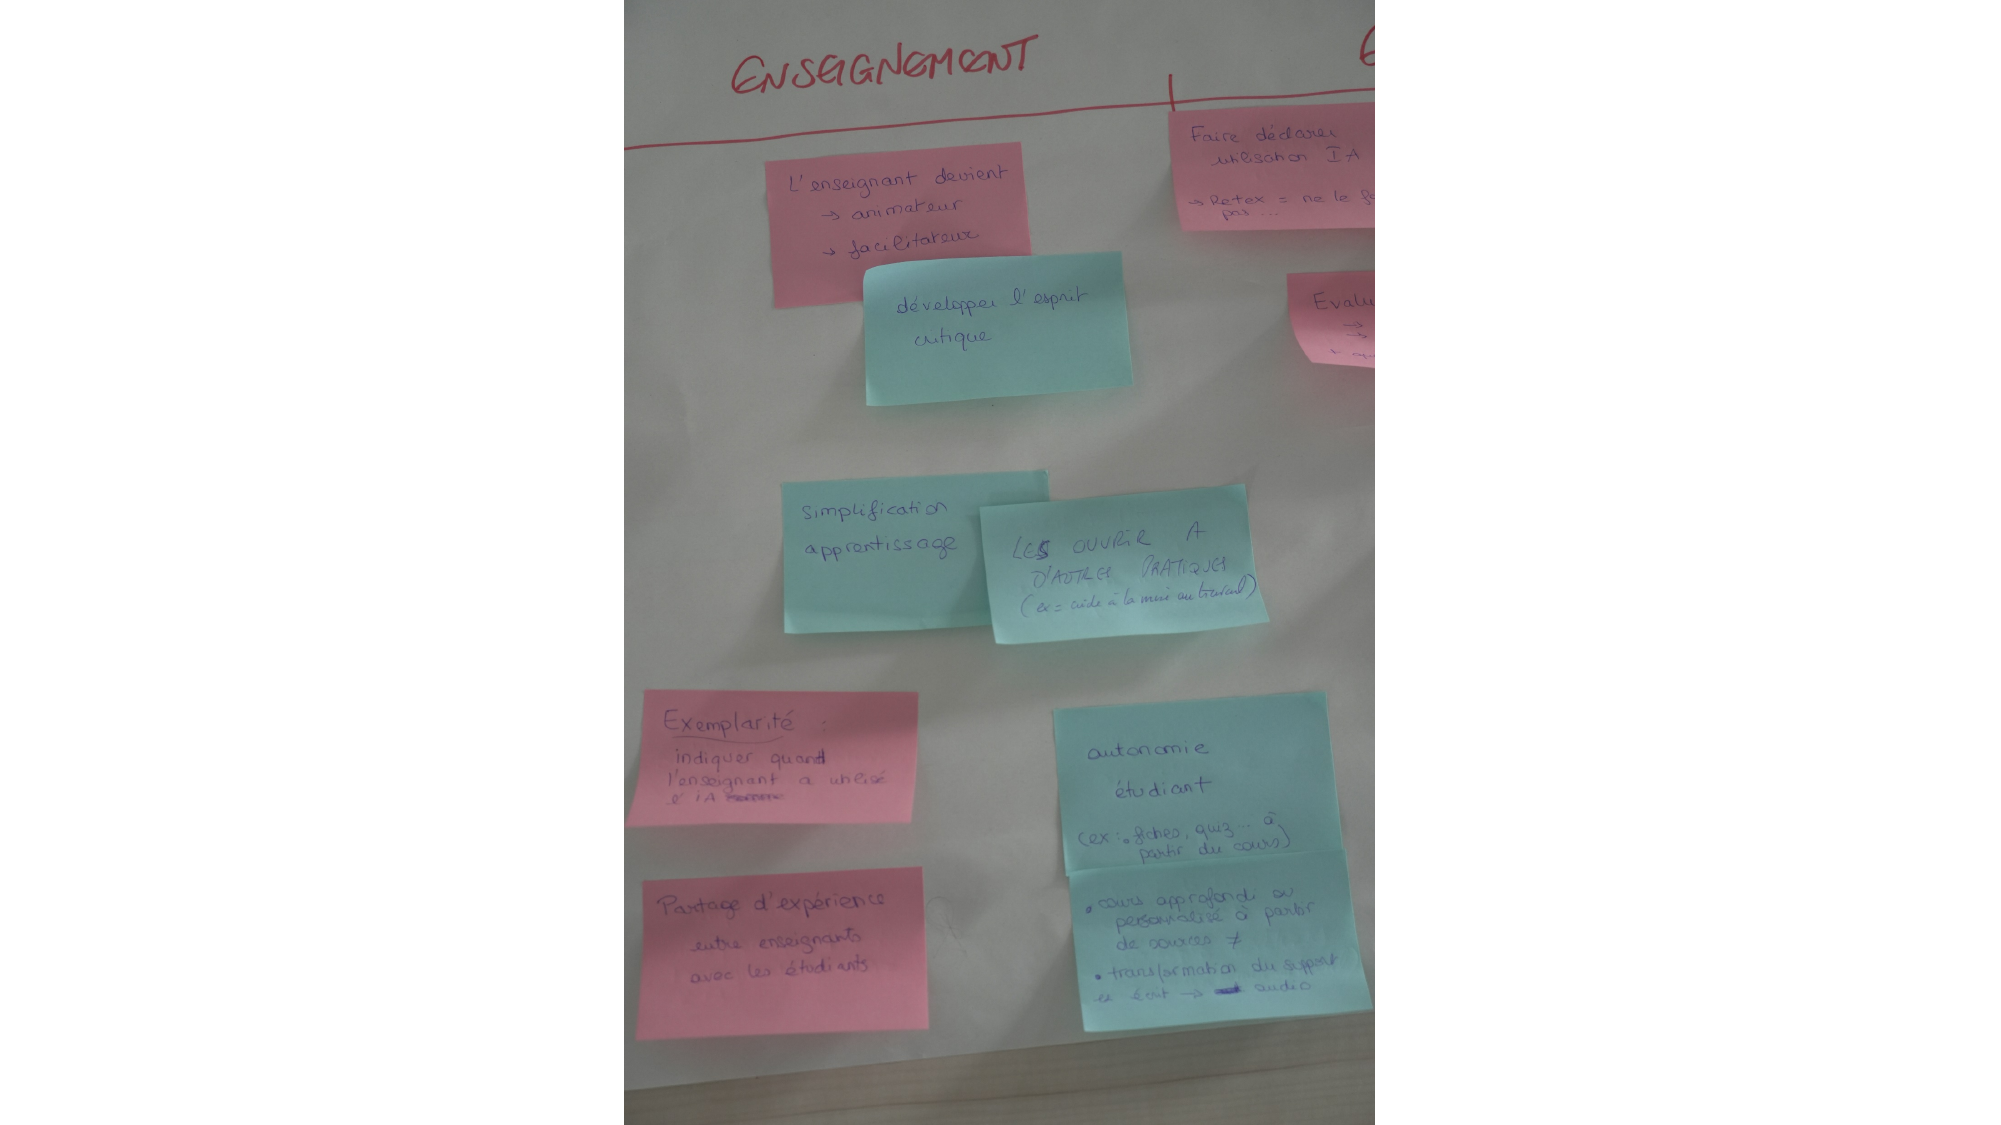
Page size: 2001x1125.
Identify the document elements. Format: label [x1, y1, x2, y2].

picture [624, 0, 1375, 1125]
